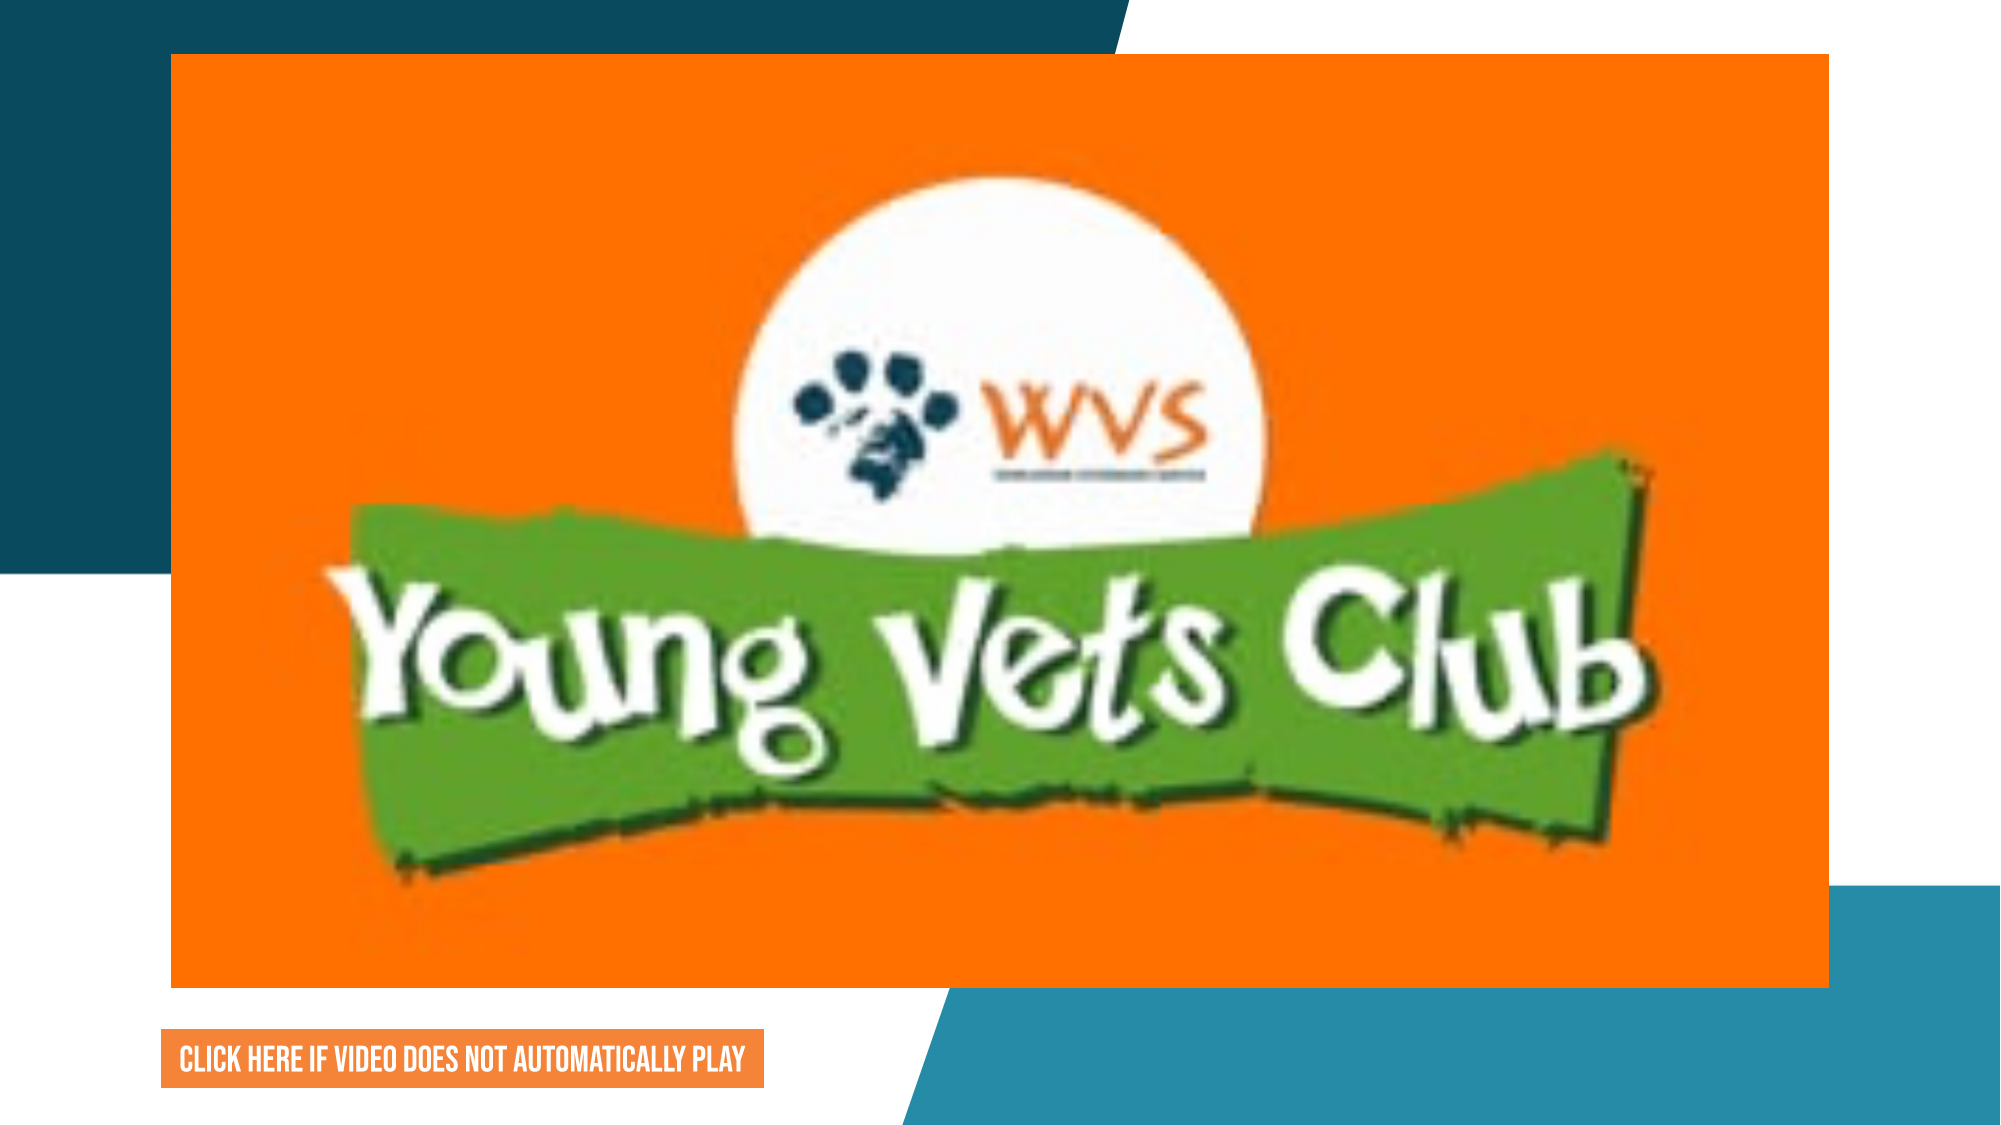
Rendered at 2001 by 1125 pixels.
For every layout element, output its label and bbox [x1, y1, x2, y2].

text_box [170, 53, 1830, 989]
picture [0, 0, 2000, 1125]
